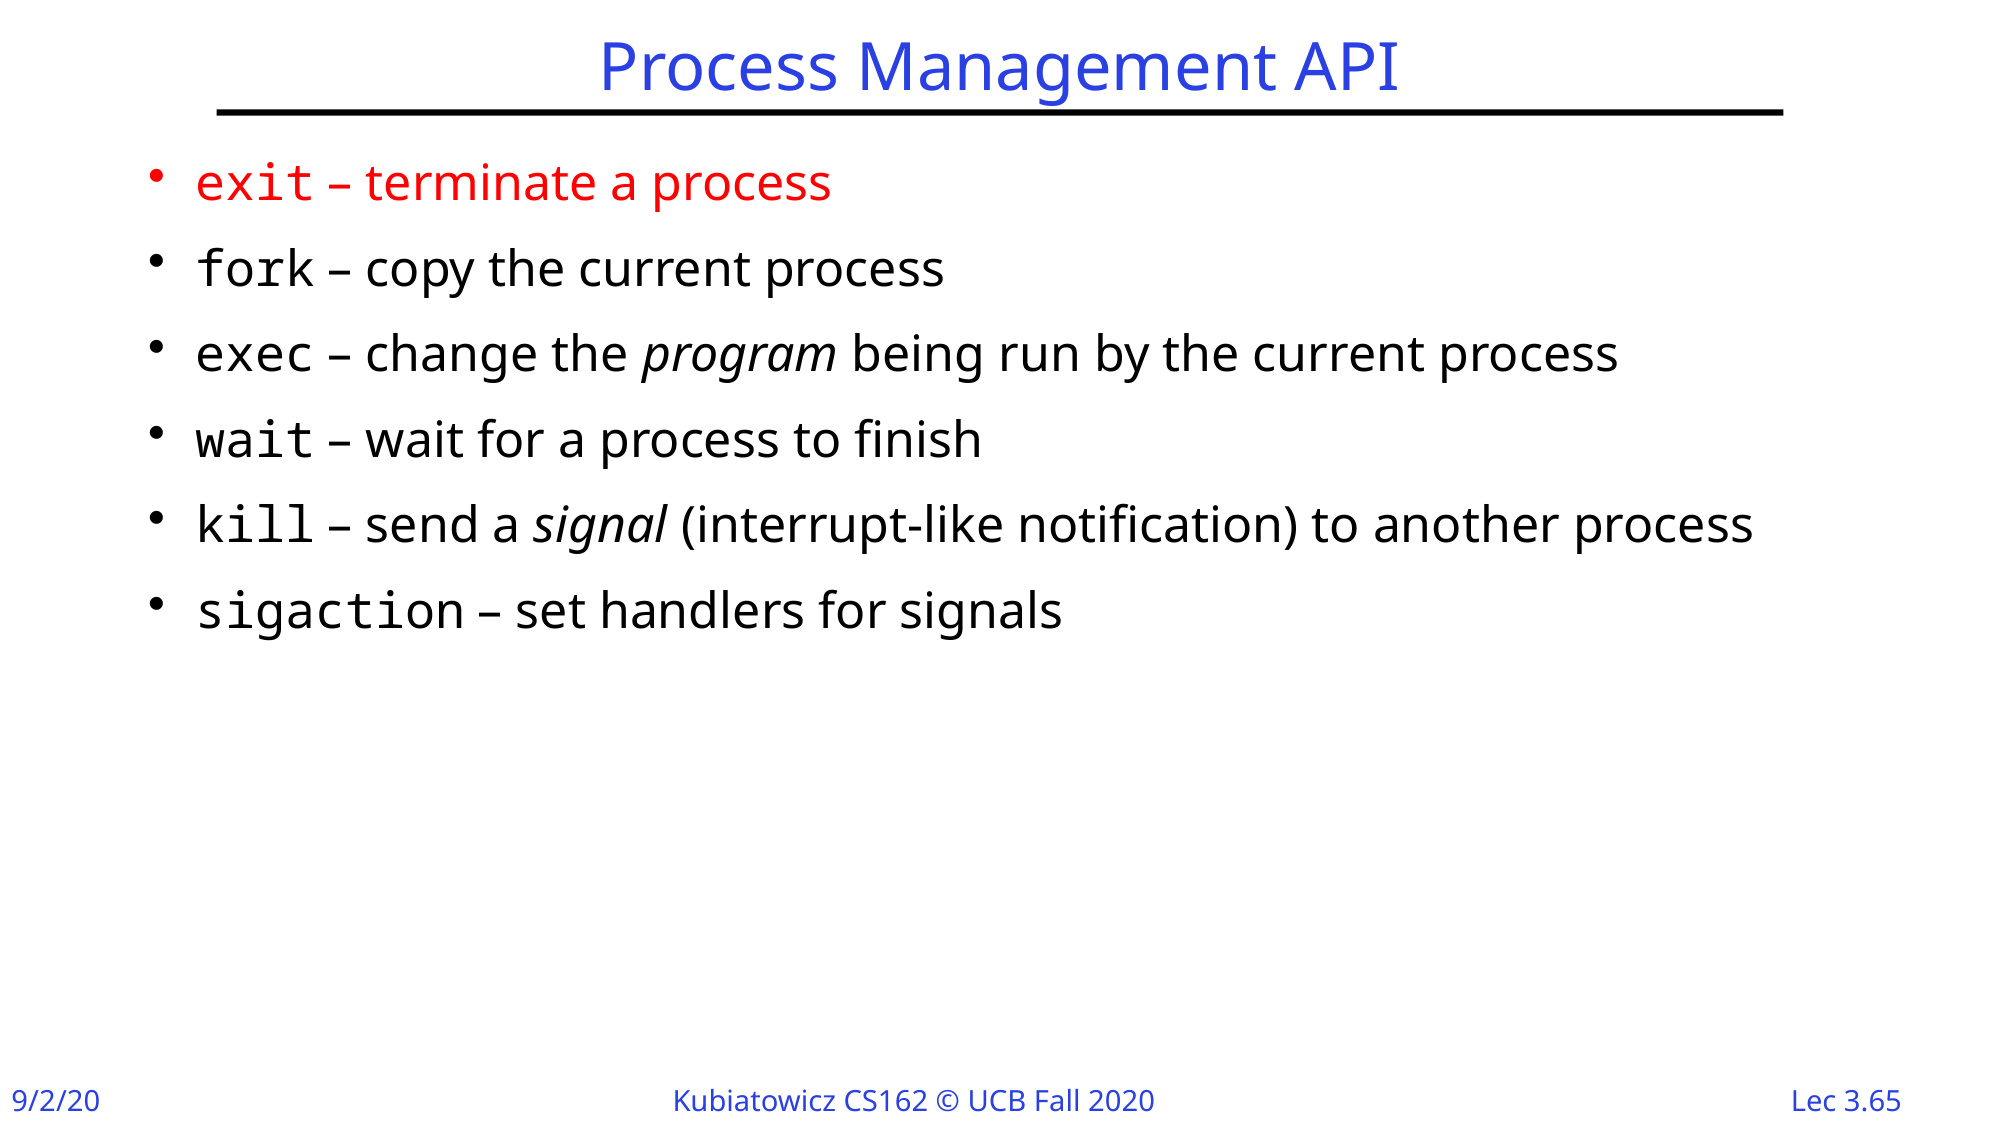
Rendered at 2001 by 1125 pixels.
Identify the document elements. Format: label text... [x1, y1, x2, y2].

list exit – terminate a process fork – copy the current process exec – change the program being run by the current process wait – wait for a process to finish kill – send a signal (interrupt-like notification) to another process sigaction – set handlers for signals [133, 149, 1867, 988]
title Process Management API [216, 24, 1784, 113]
